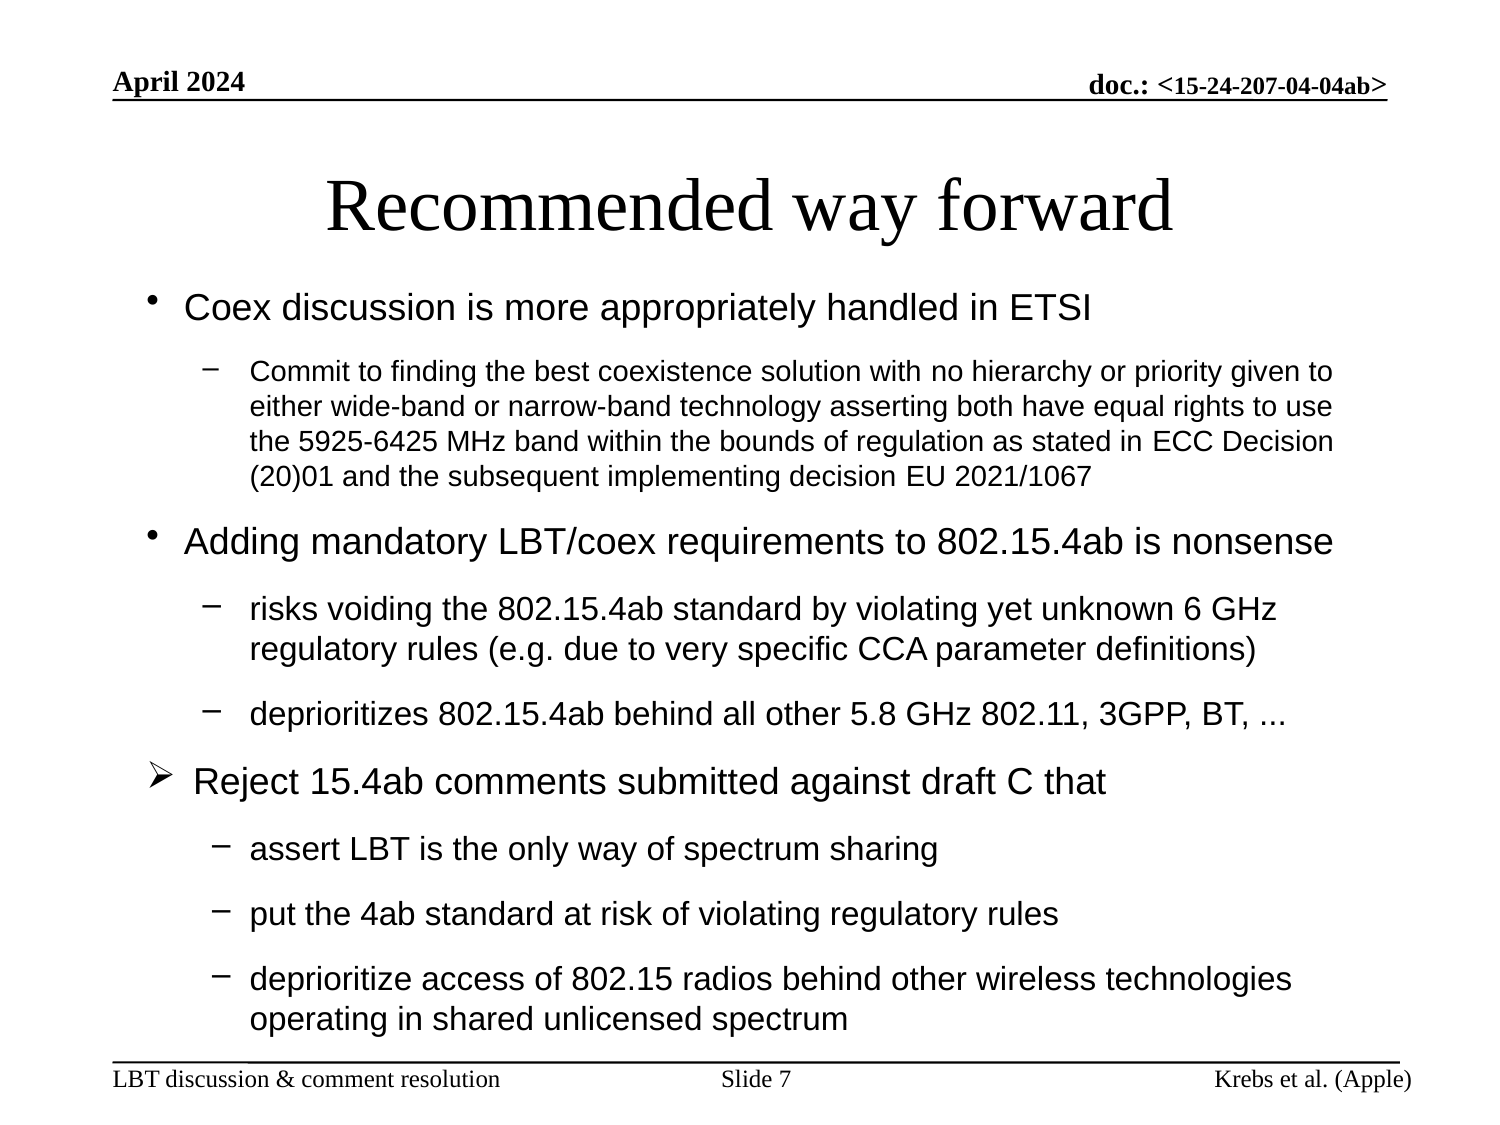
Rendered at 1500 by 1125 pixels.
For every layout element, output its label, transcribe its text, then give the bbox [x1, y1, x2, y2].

footer Krebs et al. (Apple) [900, 1062, 1413, 1093]
title Recommended way forward [112, 112, 1388, 275]
slide_number Slide 7 [712, 1062, 800, 1093]
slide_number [112, 62, 375, 98]
list Coex discussion is more appropriately handled in ETSI Commit to finding the best coexistence solution with no hierarchy or priority given to either wide-band or narrow-band technology asserting both have equal rights to use the 5925-6425 MHz band within the bounds of regulation as stated in ECC Decision (20)01 and the subsequent implementing decision EU 2021/1067 Adding mandatory LBT/coex requirements to 802.15.4ab is nonsense risks voiding the 802.15.4ab standard by violating yet unknown 6 GHz regulatory rules (e.g. due to very specific CCA parameter definitions) deprioritizes 802.15.4ab behind all other 5.8 GHz 802.11, 3GPP, BT, ... Reject 15.4ab comments submitted against draft C that assert LBT is the only way of spectrum sharing put the 4ab standard at risk of violating regulatory rules deprioritize access of 802.15 radios behind other wireless technologies operating in shared unlicensed spectrum [112, 275, 1388, 1075]
